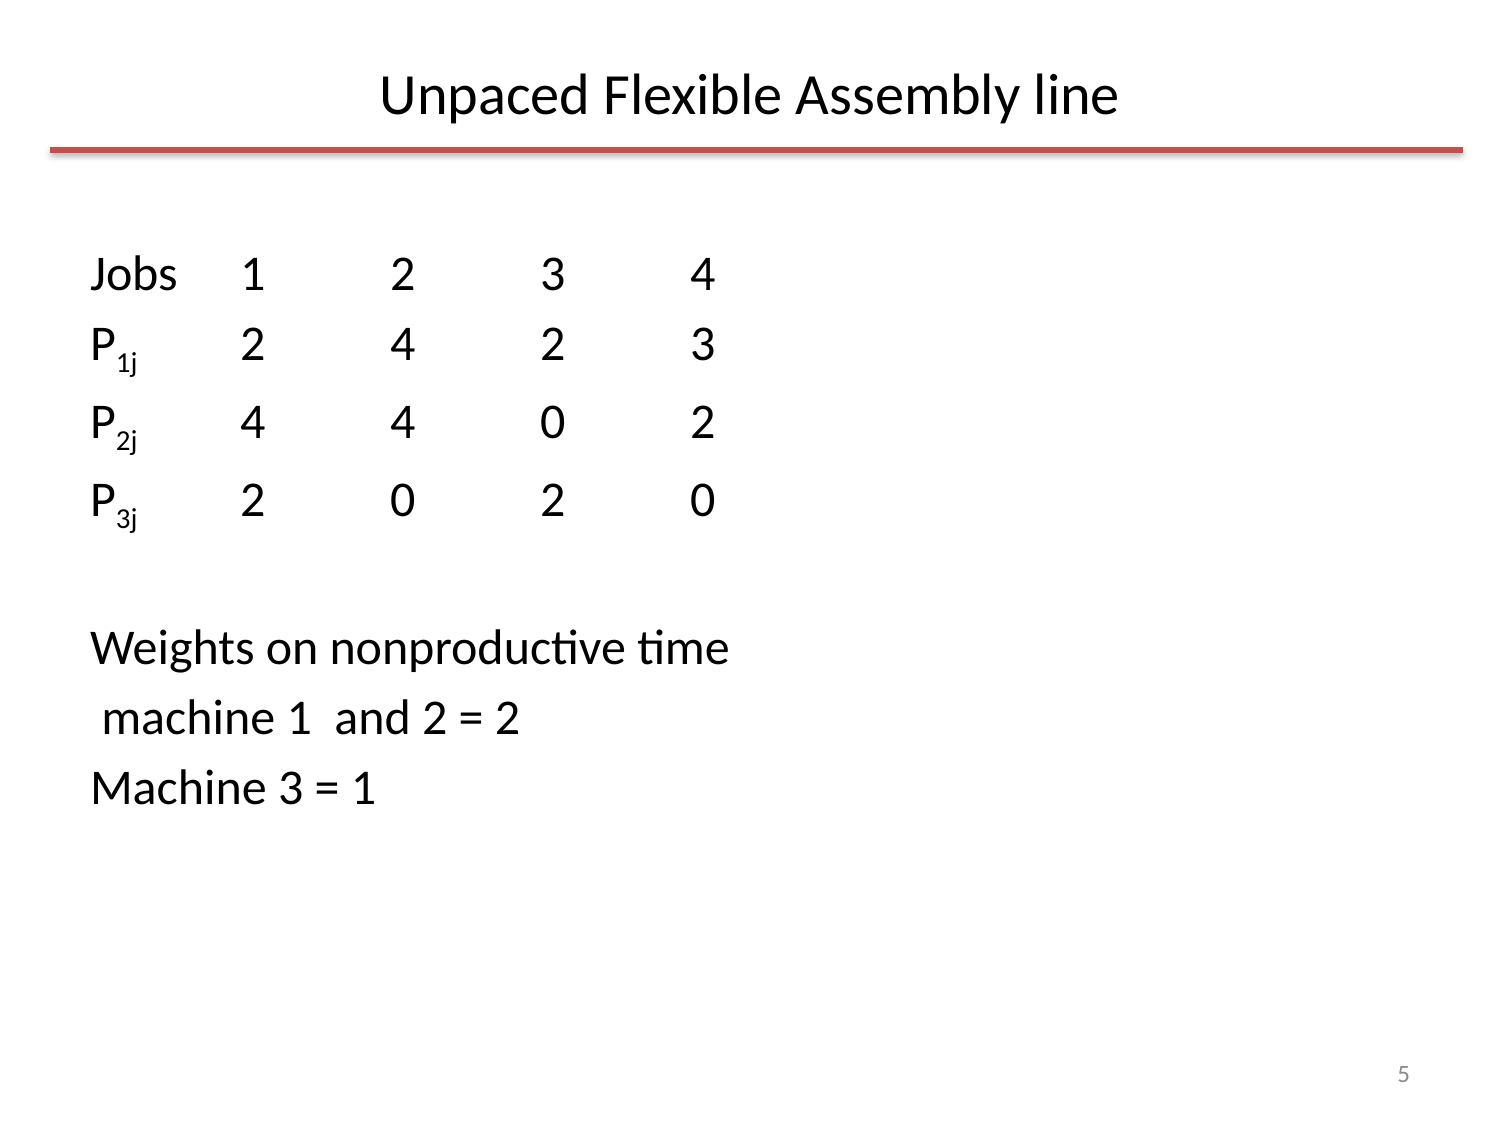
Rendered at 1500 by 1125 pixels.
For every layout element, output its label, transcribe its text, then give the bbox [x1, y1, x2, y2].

title Unpaced Flexible Assembly line [75, 45, 1425, 138]
slide_number 5 [1074, 1042, 1425, 1103]
list Jobs 1 2 3 4 P1j 2 4 2 3 P2j 4 4 0 2 P3j 2 0 2 0 Weights on nonproductive time machine 1 and 2 = 2 Machine 3 = 1 [75, 162, 1425, 1038]
